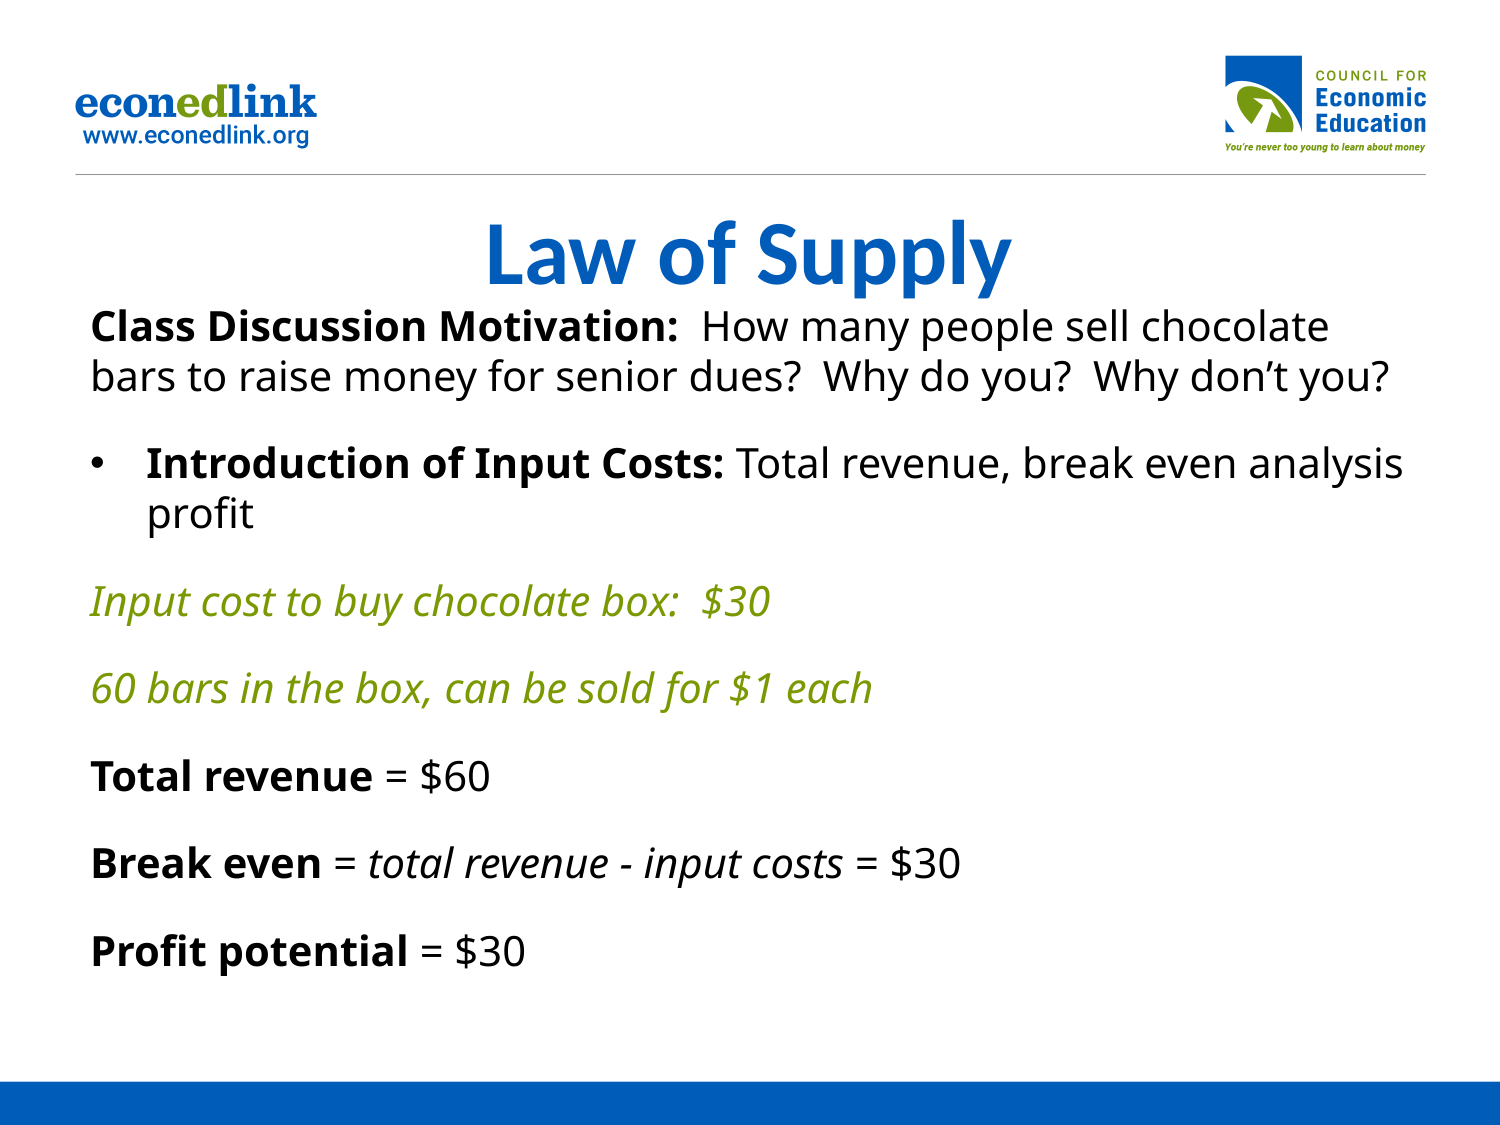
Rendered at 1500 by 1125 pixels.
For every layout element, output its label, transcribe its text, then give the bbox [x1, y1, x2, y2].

list Class Discussion Motivation: How many people sell chocolate bars to raise money for senior dues? Why do you? Why don’t you? Introduction of Input Costs: Total revenue, break even analysis profit Input cost to buy chocolate box: $30 60 bars in the box, can be sold for $1 each Total revenue = $60 Break even = total revenue - input costs = $30 Profit potential = $30 [74, 291, 1426, 1080]
title Law of Supply [74, 149, 1426, 291]
picture [0, 0, 1500, 1125]
